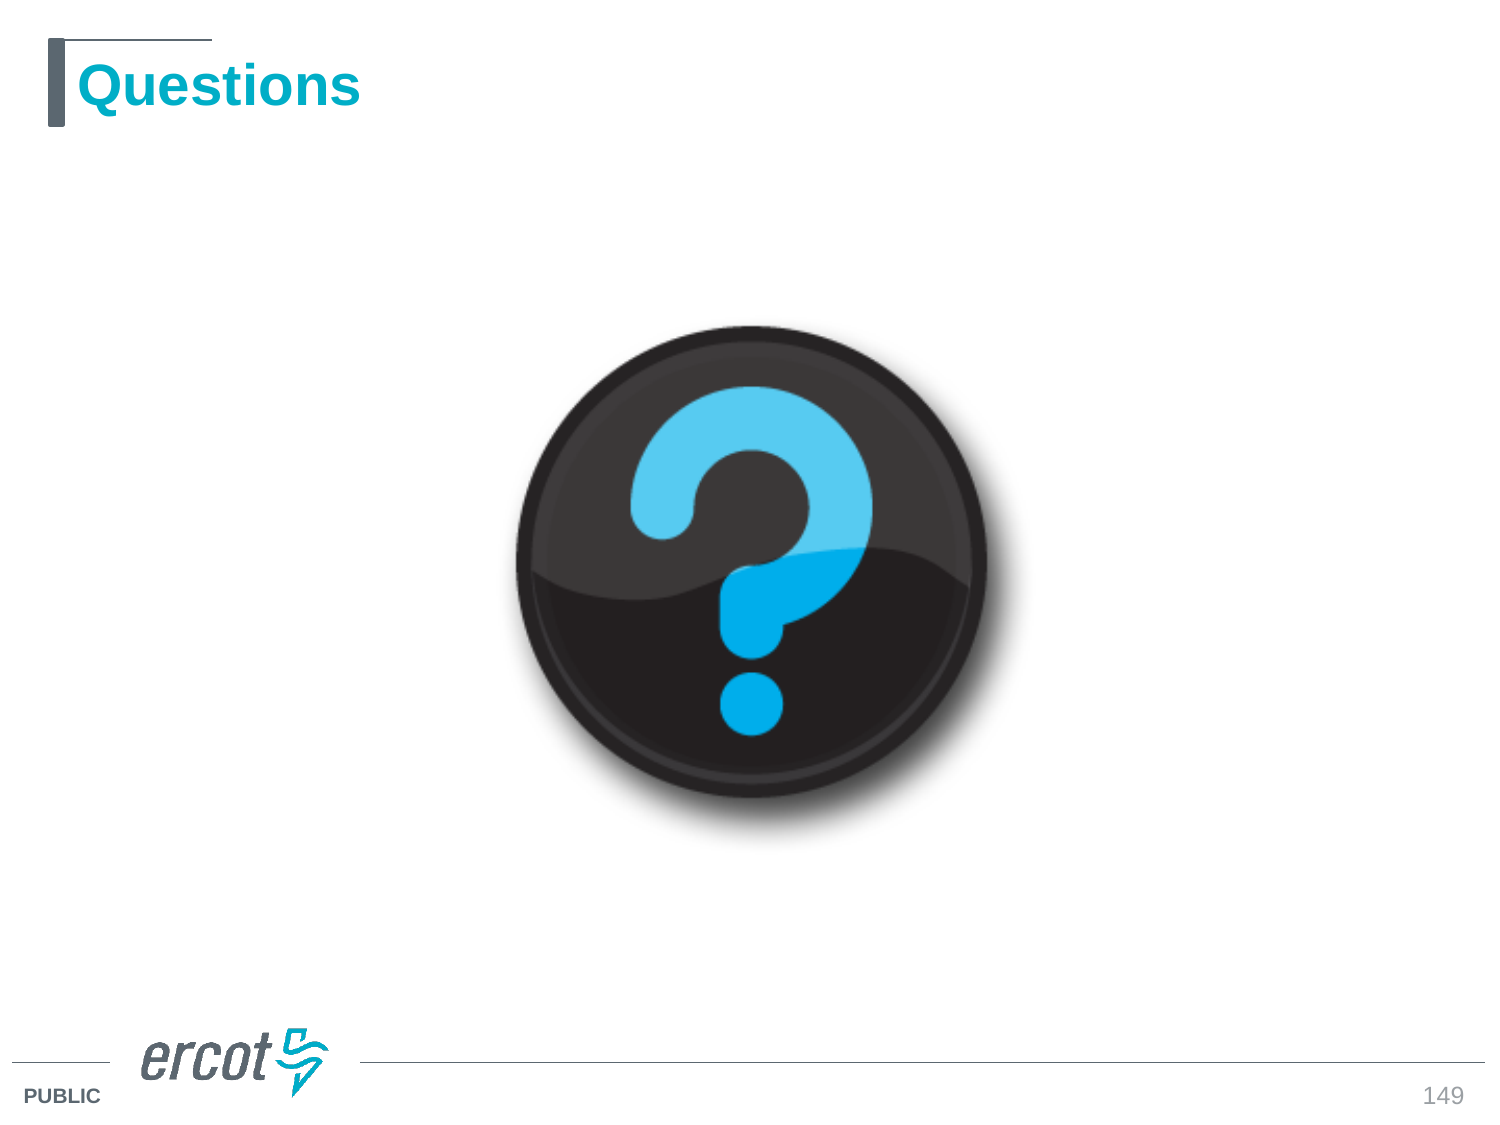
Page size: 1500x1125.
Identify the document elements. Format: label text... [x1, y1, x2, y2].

title Questions [62, 39, 1450, 125]
picture [137, 1024, 332, 1100]
slide_number 149 [1400, 1076, 1488, 1113]
picture [449, 262, 1051, 863]
